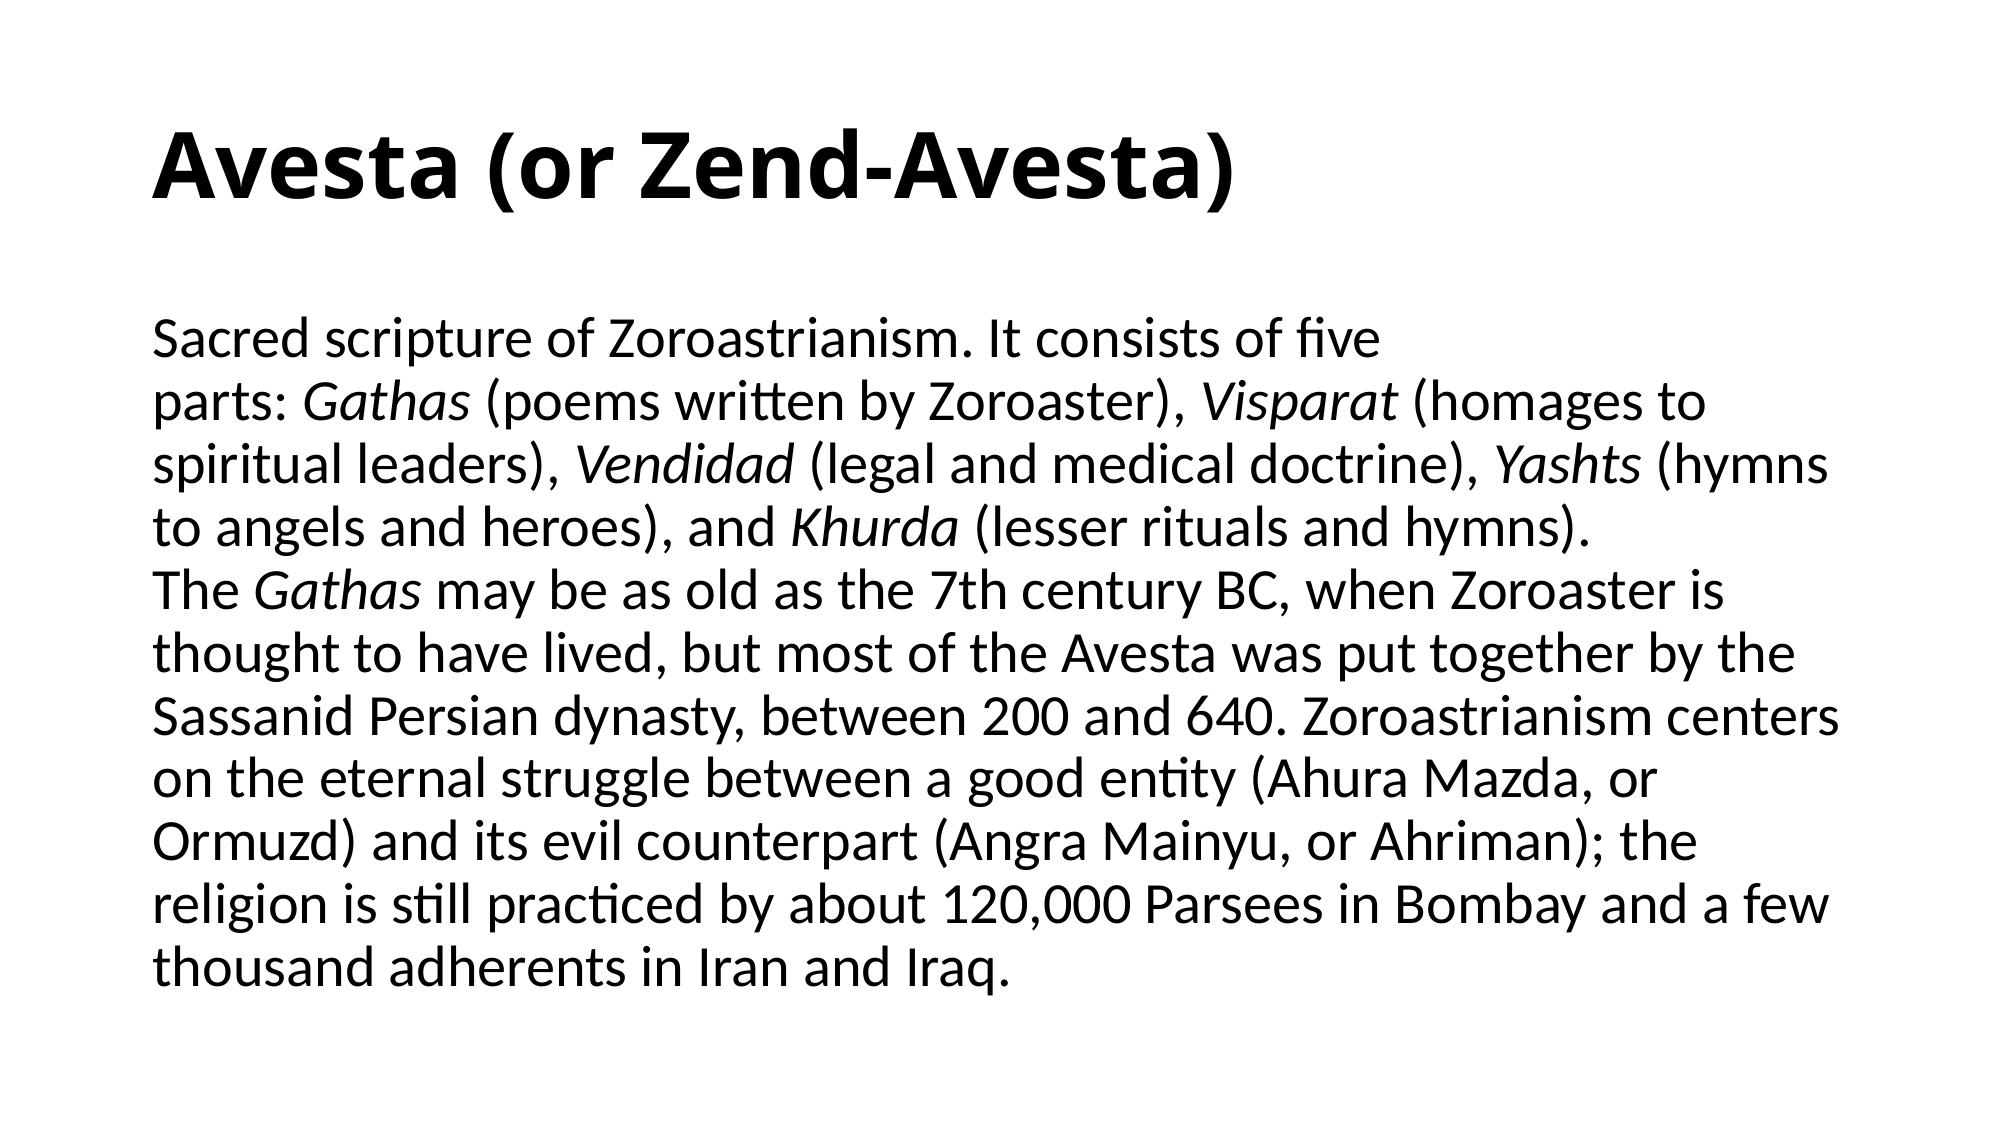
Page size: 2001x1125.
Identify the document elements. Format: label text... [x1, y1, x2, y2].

list Sacred scripture of Zoroastrianism. It consists of five parts: Gathas (poems written by Zoroaster), Visparat (homages to spiritual leaders), Vendidad (legal and medical doctrine), Yashts (hymns to angels and heroes), and Khurda (lesser rituals and hymns). The Gathas may be as old as the 7th century BC, when Zoroaster is thought to have lived, but most of the Avesta was put together by the Sassanid Persian dynasty, between 200 and 640. Zoroastrianism centers on the eternal struggle between a good entity (Ahura Mazda, or Ormuzd) and its evil counterpart (Angra Mainyu, or Ahriman); the religion is still practiced by about 120,000 Parsees in Bombay and a few thousand adherents in Iran and Iraq. [137, 299, 1863, 1014]
title Avesta (or Zend-Avesta) [137, 59, 1863, 278]
